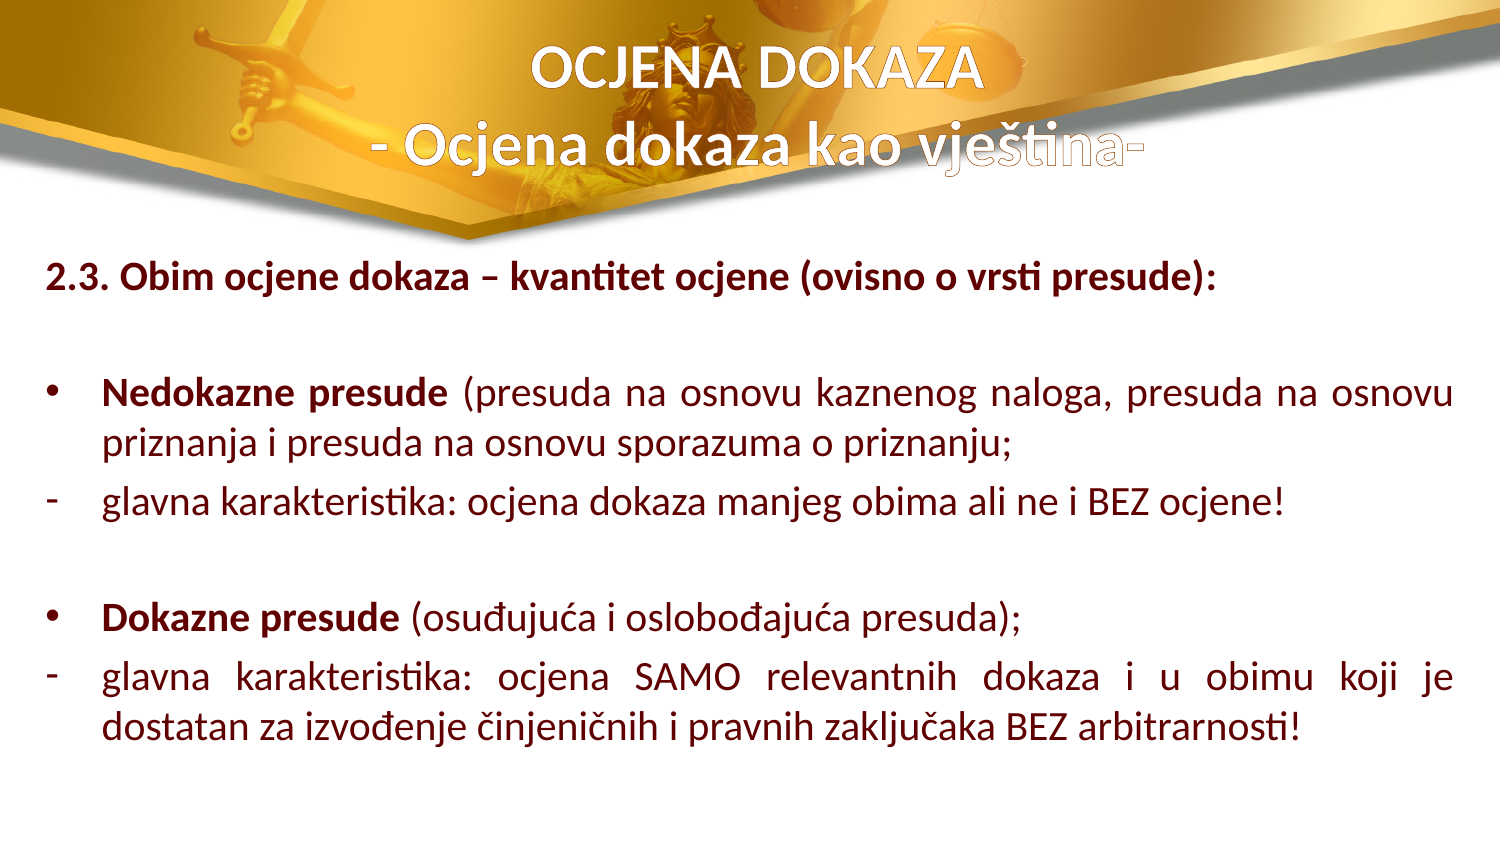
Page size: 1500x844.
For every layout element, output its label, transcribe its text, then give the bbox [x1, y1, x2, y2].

picture [0, 0, 1500, 844]
list 2.3. Obim ocjene dokaza – kvantitet ocjene (ovisno o vrsti presude): Nedokazne presude (presuda na osnovu kaznenog naloga, presuda na osnovu priznanja i presuda na osnovu sporazuma o priznanju; glavna karakteristika: ocjena dokaza manjeg obima ali ne i BEZ ocjene! Dokazne presude (osuđujuća i oslobođajuća presuda); glavna karakteristika: ocjena SAMO relevantnih dokaza i u obimu koji je dostatan za izvođenje činjeničnih i pravnih zaključaka BEZ arbitrarnosti! [30, 240, 1470, 801]
title OCJENA DOKAZA - Ocjena dokaza kao vještina- [79, 16, 1435, 186]
